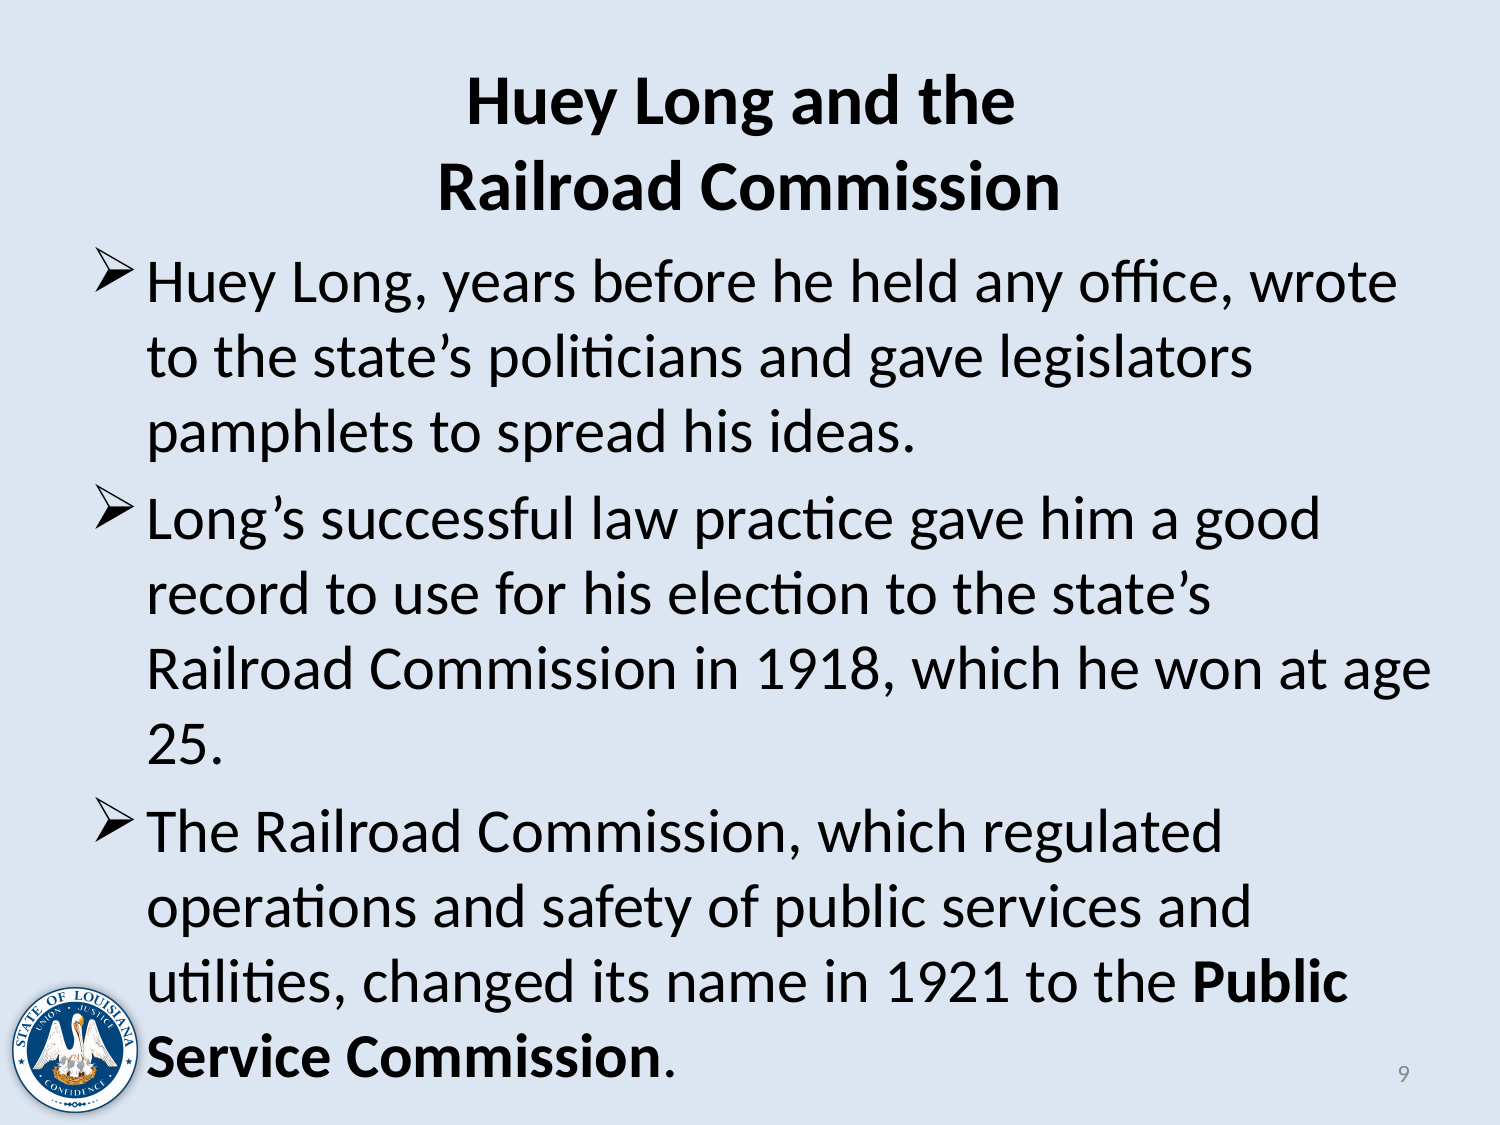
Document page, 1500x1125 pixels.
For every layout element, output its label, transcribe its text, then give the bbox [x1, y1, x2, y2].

title Huey Long and the Railroad Commission [75, 45, 1425, 232]
list Huey Long, years before he held any office, wrote to the state’s politicians and gave legislators pamphlets to spread his ideas. Long’s successful law practice gave him a good record to use for his election to the state’s Railroad Commission in 1918, which he won at age 25. The Railroad Commission, which regulated operations and safety of public services and utilities, changed its name in 1921 to the Public Service Commission. [75, 232, 1450, 1005]
picture [12, 987, 138, 1113]
slide_number 9 [1074, 1042, 1425, 1103]
